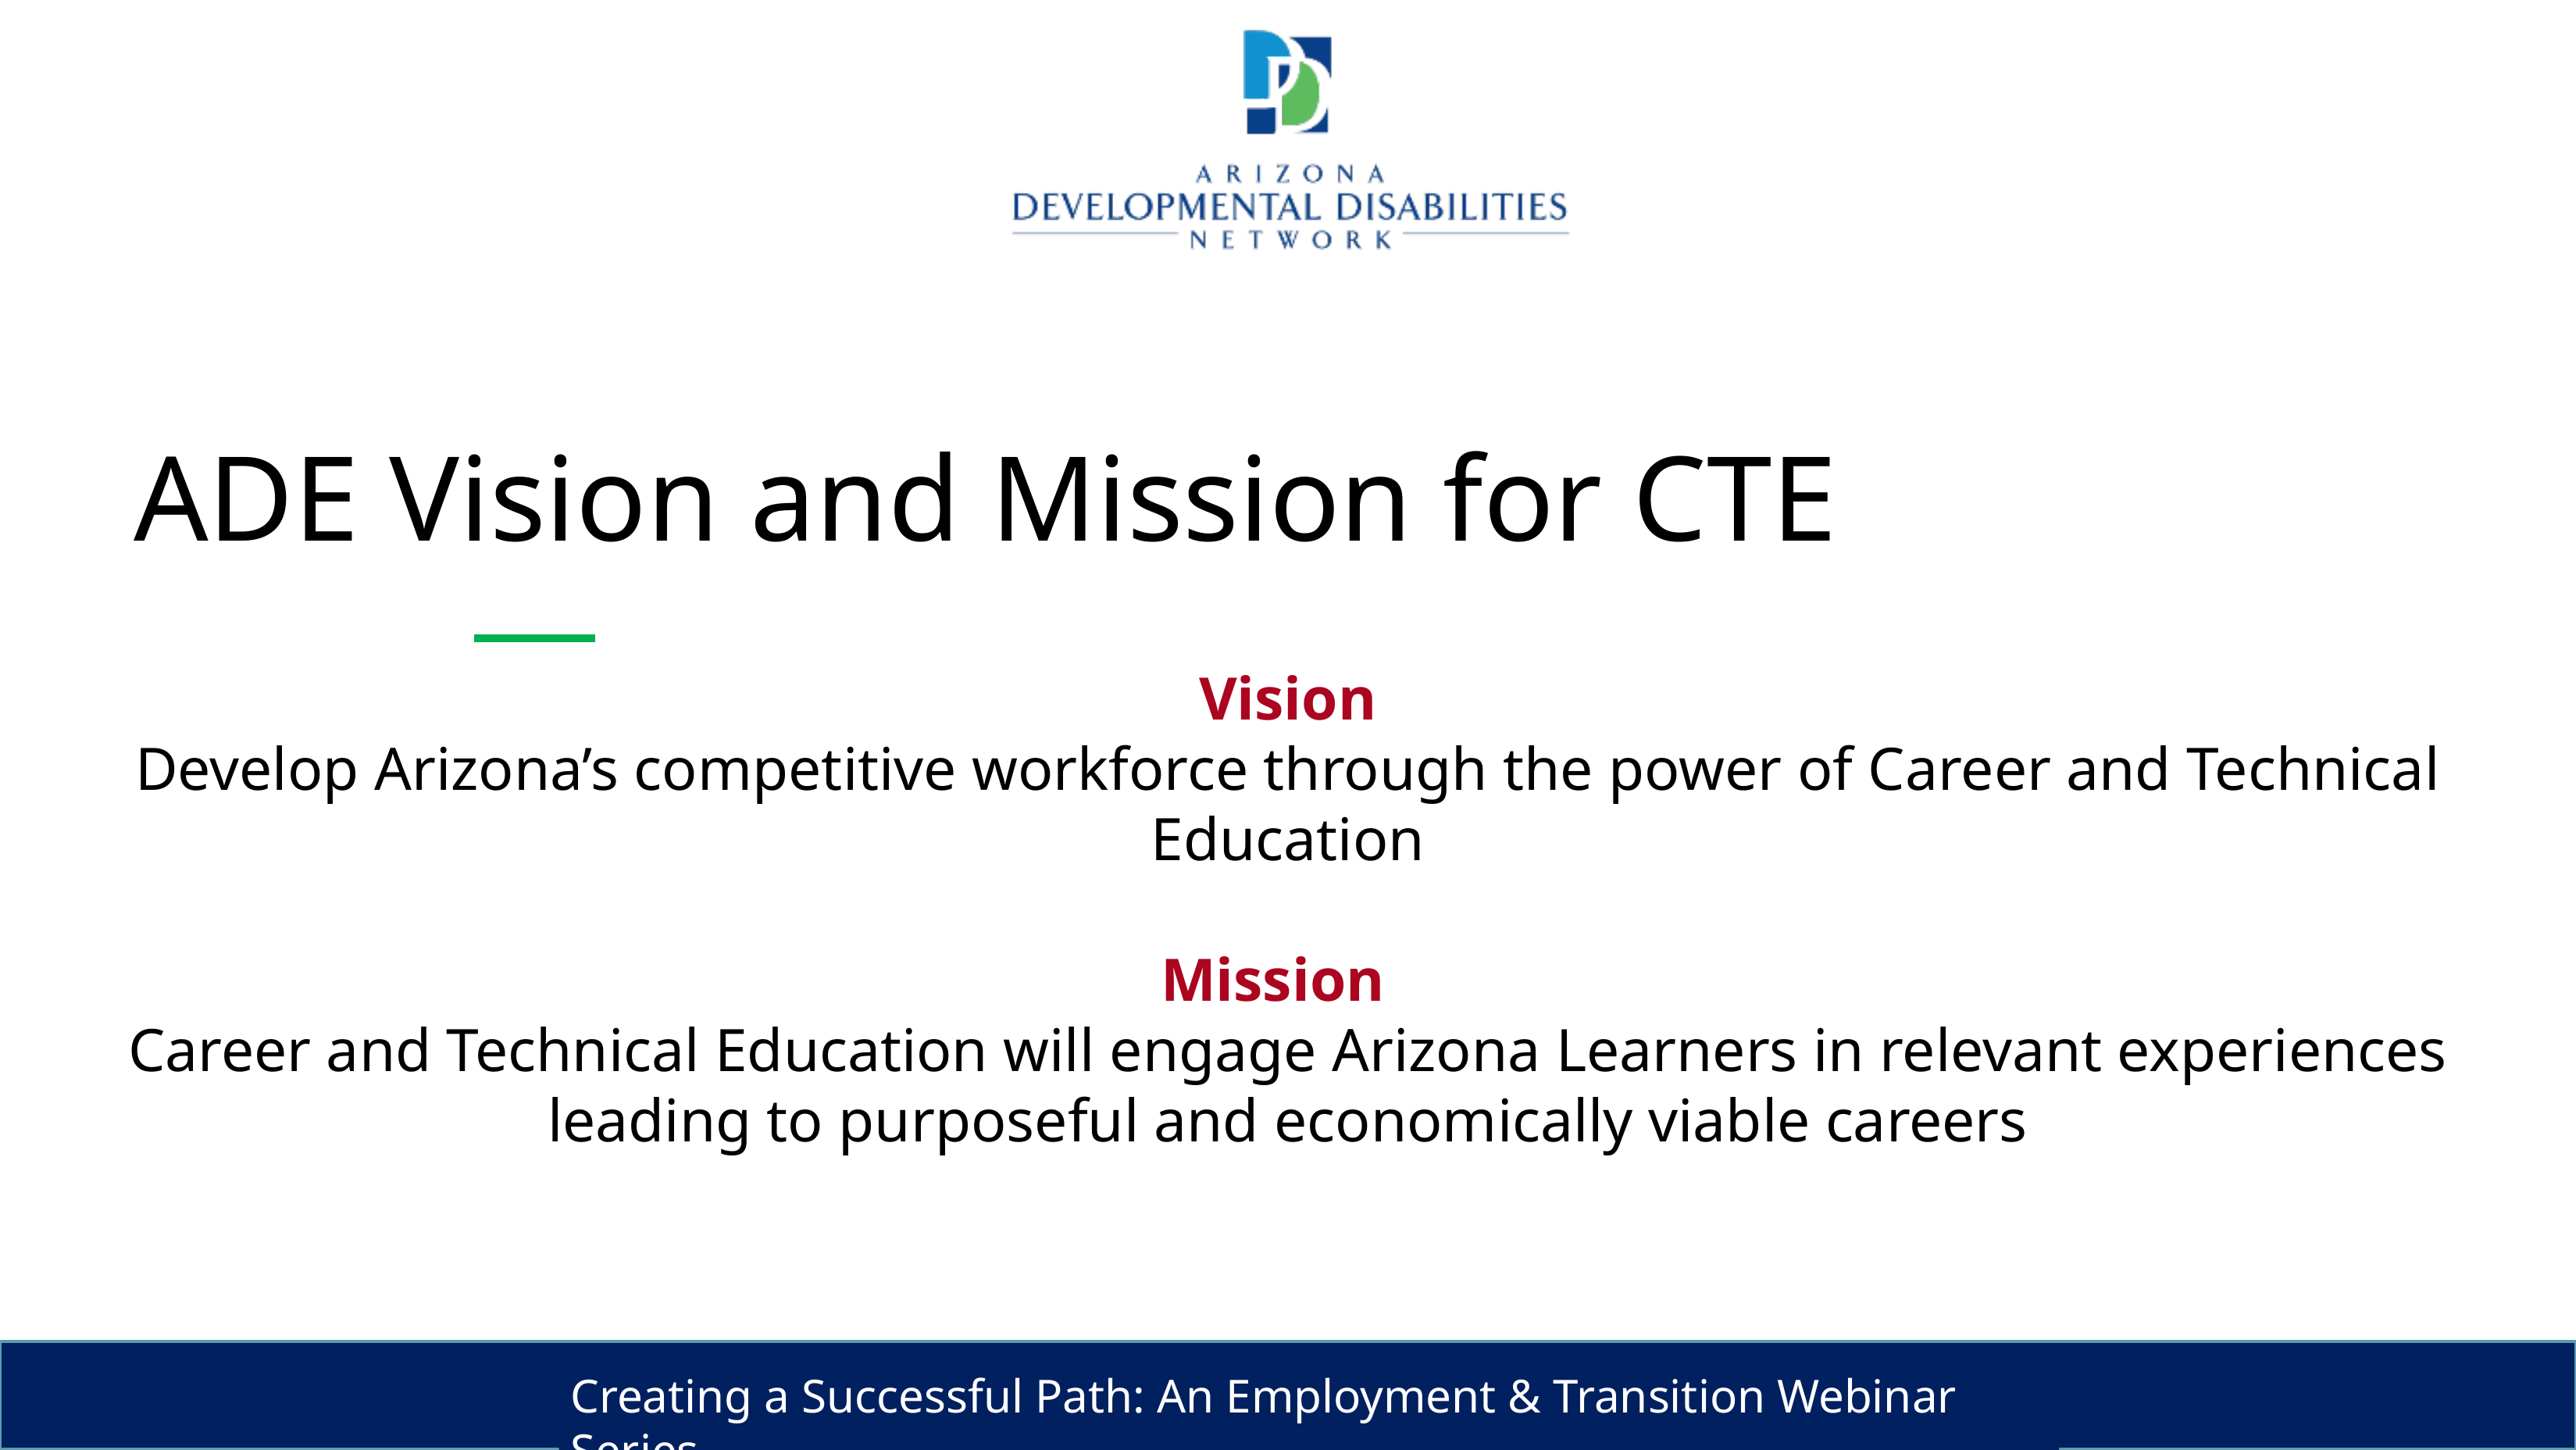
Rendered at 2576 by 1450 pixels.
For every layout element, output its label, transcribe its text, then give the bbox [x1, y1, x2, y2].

title ADE Vision and Mission for CTE [122, 427, 2246, 577]
picture [982, 0, 1594, 262]
subtitle Vision Develop Arizona’s competitive workforce through the power of Career and Technical Education Mission Career and Technical Education will engage Arizona Learners in relevant experiences leading to purposeful and economically viable careers [97, 652, 2479, 1284]
